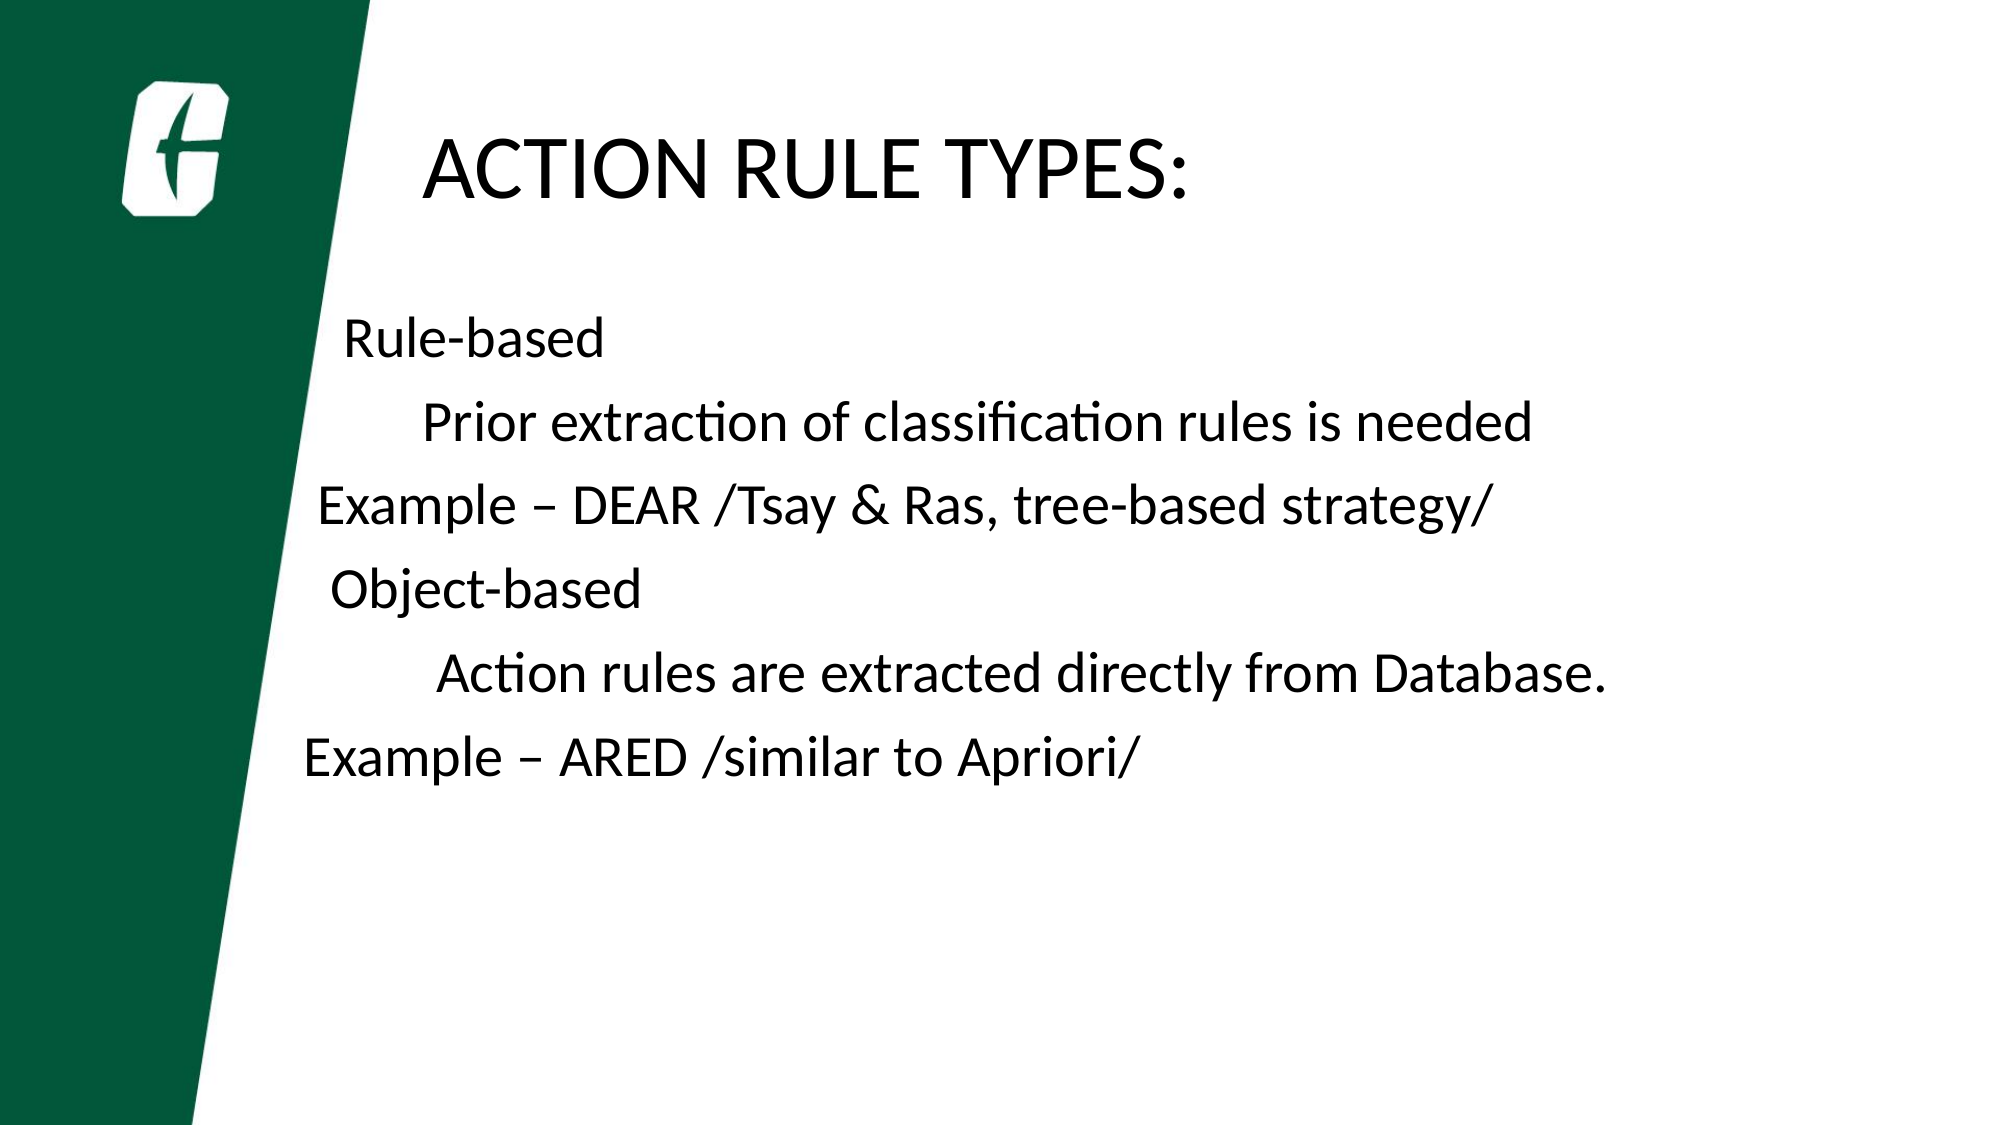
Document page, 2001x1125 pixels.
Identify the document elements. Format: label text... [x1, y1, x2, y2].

picture [0, 0, 2001, 1125]
title ACTION RULE TYPES: [137, 59, 1863, 278]
list Rule-based Prior extraction of classification rules is needed Example – DEAR /Tsay & Ras, tree-based strategy/ Object-based Action rules are extracted directly from Database. Example – ARED /similar to Apriori/ [137, 299, 1863, 1014]
